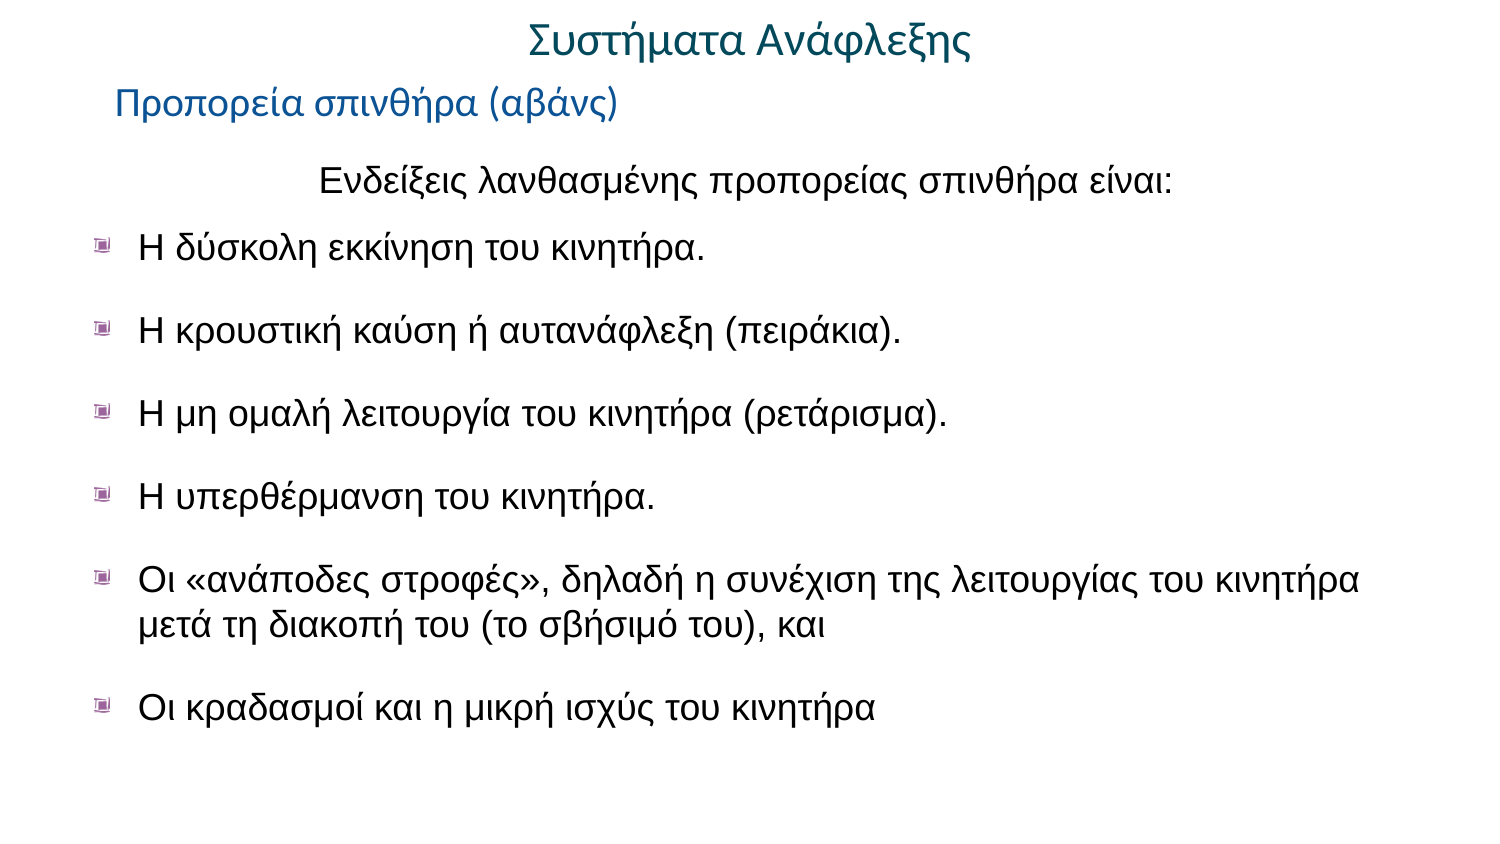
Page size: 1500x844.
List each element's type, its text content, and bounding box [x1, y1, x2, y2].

text_box Προπορεία σπινθήρα (αβάνς) [100, 67, 738, 133]
picture [94, 403, 110, 419]
picture [94, 320, 110, 336]
text_box Ενδείξεις λανθασμένης προπορείας σπινθήρα είναι: Η δύσκολη εκκίνηση του κινητήρα. Η κρουστική καύση ή αυτανάφλεξη (πειράκια). Η μη ομαλή λειτουργία του κινητήρα (ρετάρισμα). Η υπερθέρμανση του κινητήρα. Οι «ανάποδες στροφές», δηλαδή η συνέχιση της λειτουργίας του κινητήρα μετά τη διακοπή του (το σβήσιμό του), και Οι κραδασμοί και η μικρή ισχύς του κινητήρα [64, 148, 1424, 736]
picture [94, 697, 110, 713]
picture [94, 237, 110, 253]
picture [94, 486, 110, 502]
picture [94, 569, 110, 585]
text_box Συστήματα Ανάφλεξης [29, 0, 1471, 73]
